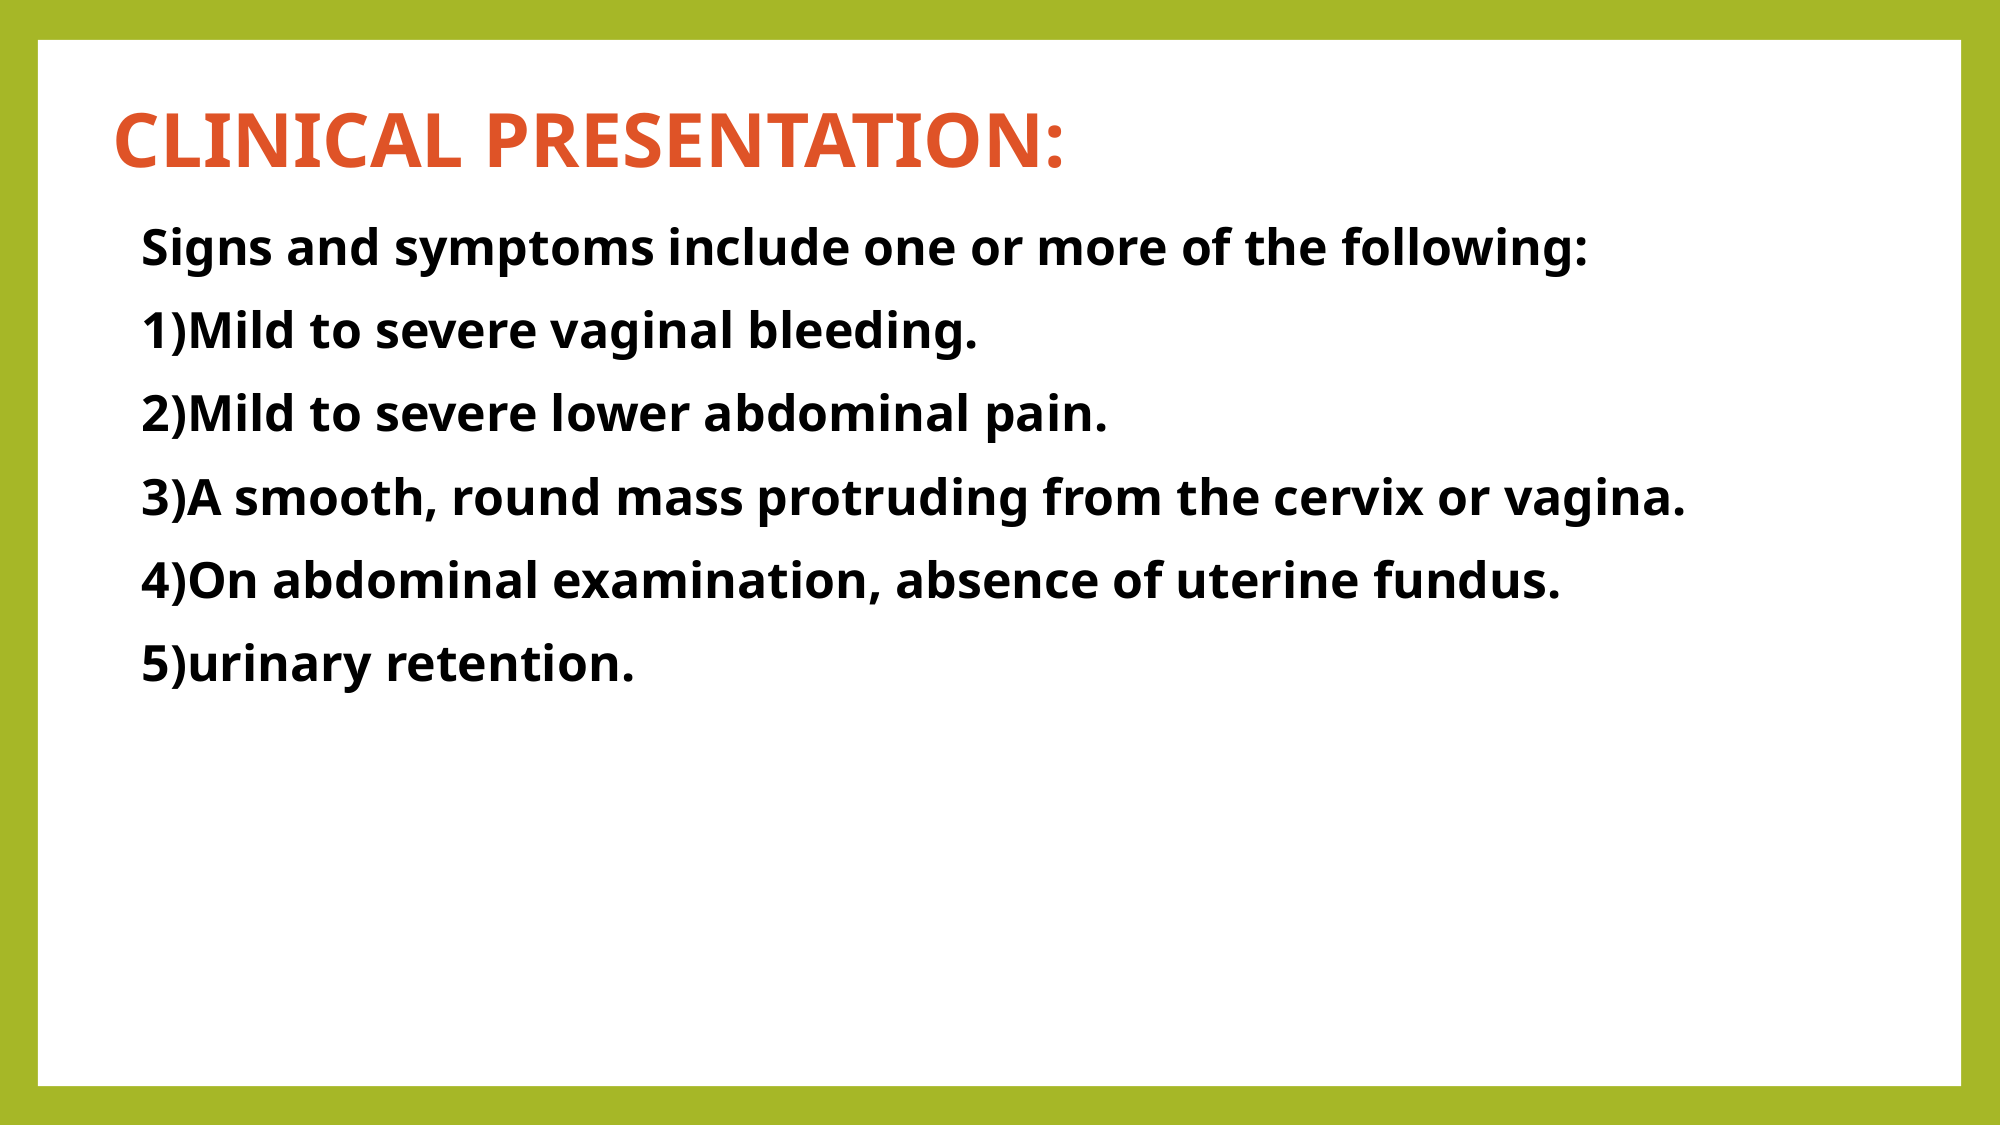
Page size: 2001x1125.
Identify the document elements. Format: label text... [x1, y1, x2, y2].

title Clinical presentation: [97, 31, 1718, 255]
list Signs and symptoms include one or more of the following: 1)Mild to severe vaginal bleeding. 2)Mild to severe lower abdominal pain. 3)A smooth, round mass protruding from the cervix or vagina. 4)On abdominal examination, absence of uterine fundus. 5)urinary retention. [119, 214, 1911, 1000]
